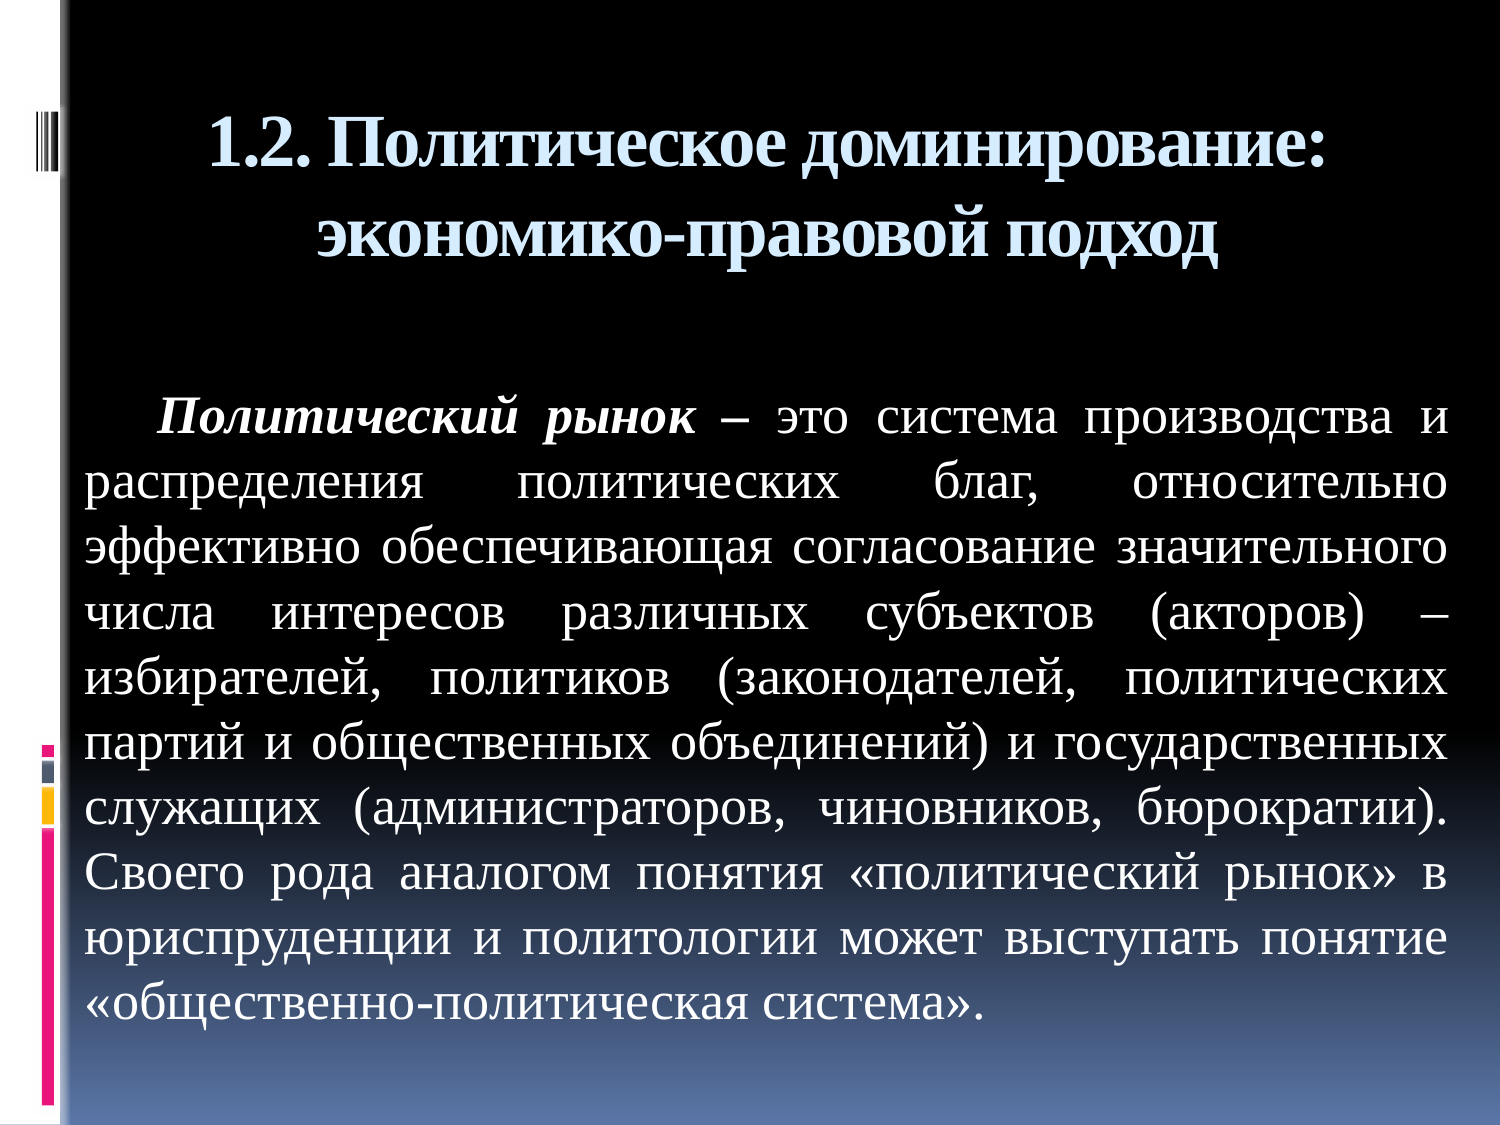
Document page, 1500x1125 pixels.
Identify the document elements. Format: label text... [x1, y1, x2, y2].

list Политический рынок – это система производства и распределения политических благ, относительно эффективно обеспечивающая согласование значительного числа интересов различных субъектов (акторов) – избирателей, политиков (законодателей, политических партий и общественных объединений) и государственных служащих (администраторов, чиновников, бюрократии). Своего рода аналогом понятия «политический рынок» в юриспруденции и политологии может выступать понятие «общественно-политическая система». [70, 292, 1465, 1102]
title 1.2. Политическое доминирование: экономико-правовой подход [70, 83, 1465, 292]
